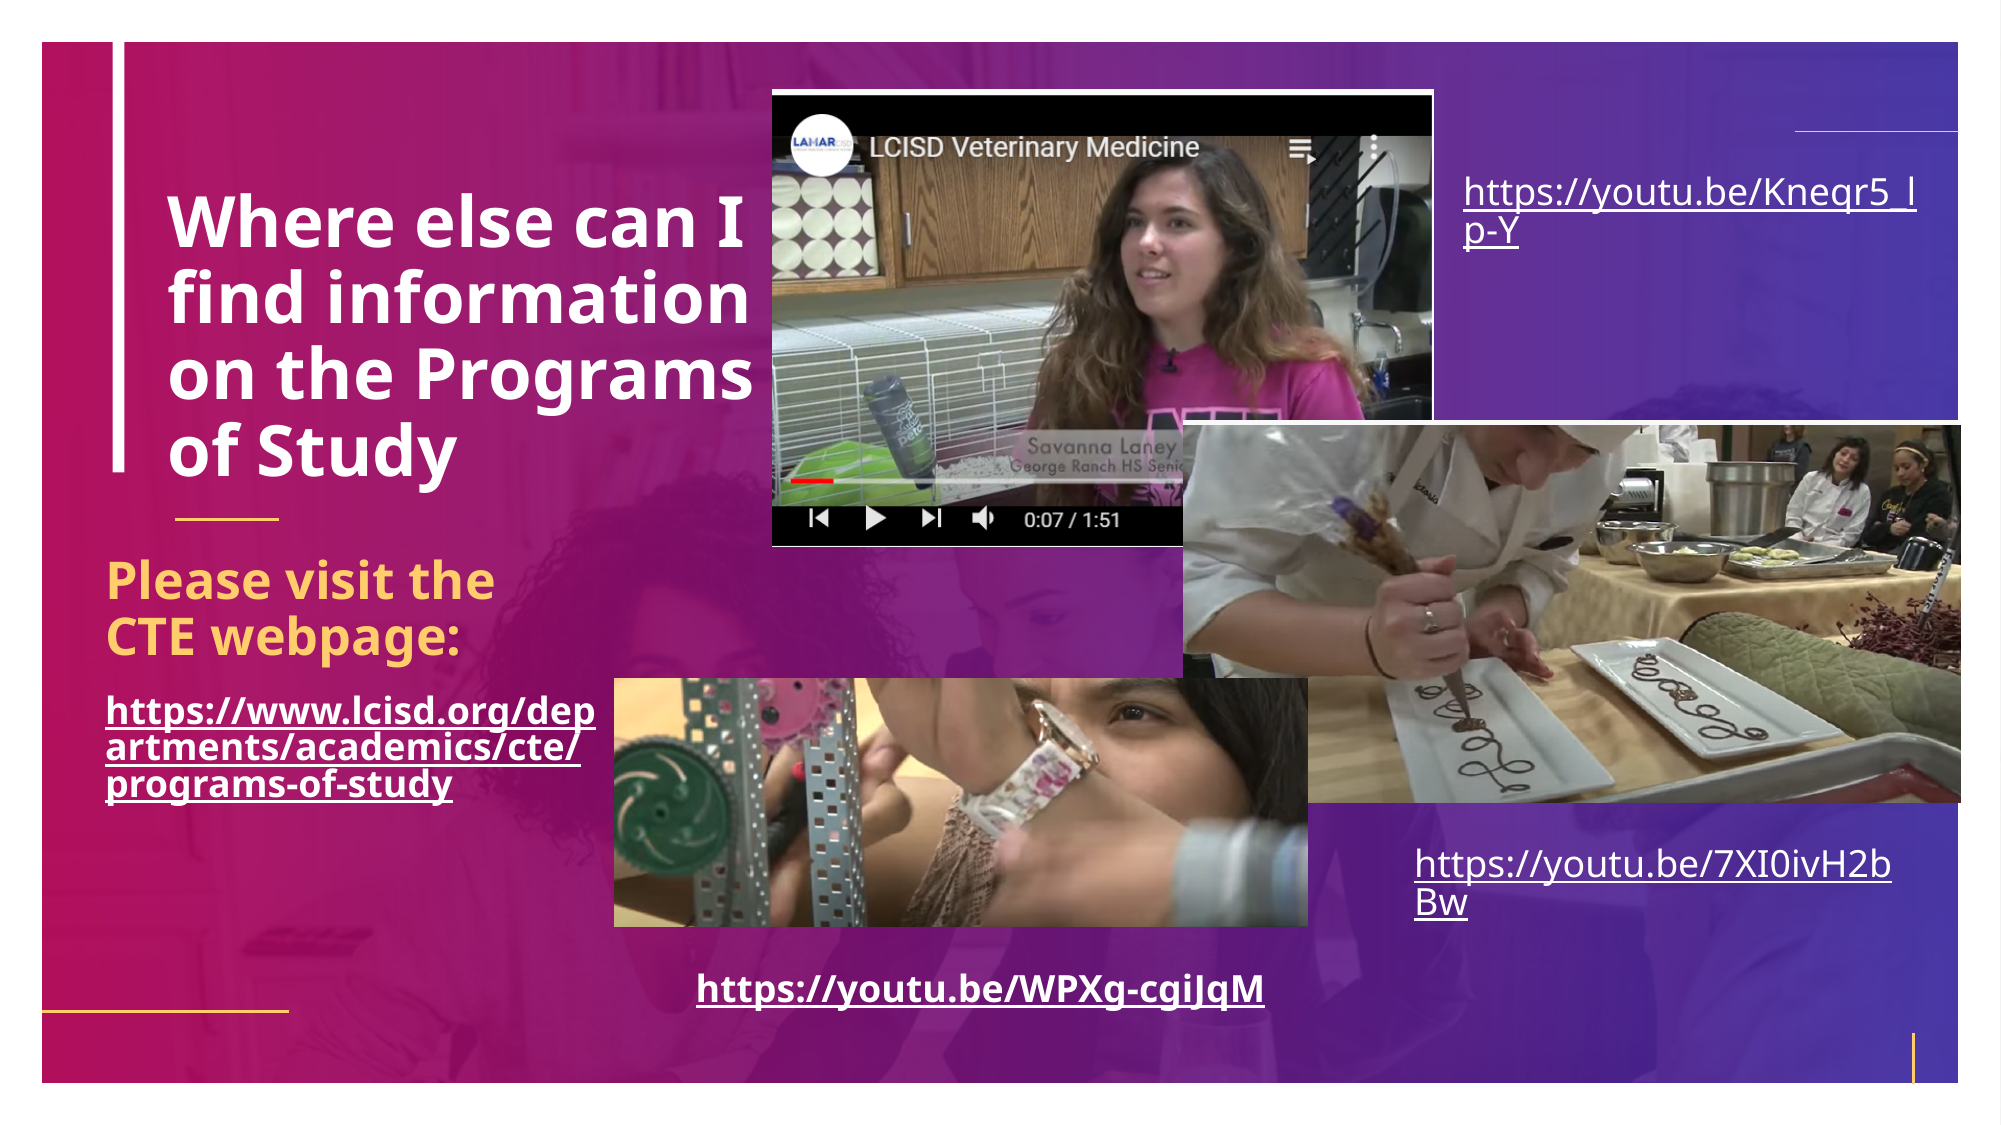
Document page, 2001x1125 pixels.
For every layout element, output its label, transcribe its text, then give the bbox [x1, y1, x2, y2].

text_box https://youtu.be/7XI0ivH2bBw [1399, 832, 1910, 944]
title Where else can I find information on the Programs of Study [152, 106, 772, 500]
text_box Please visit the CTE webpage: https://www.lcisd.org/departments/academics/cte/programs-of-study [90, 546, 615, 939]
text_box https://youtu.be/Kneqr5_lp-Y [1448, 160, 1938, 272]
text_box https://youtu.be/WPXg-cgiJqM [680, 957, 1842, 1069]
picture [614, 89, 1961, 927]
